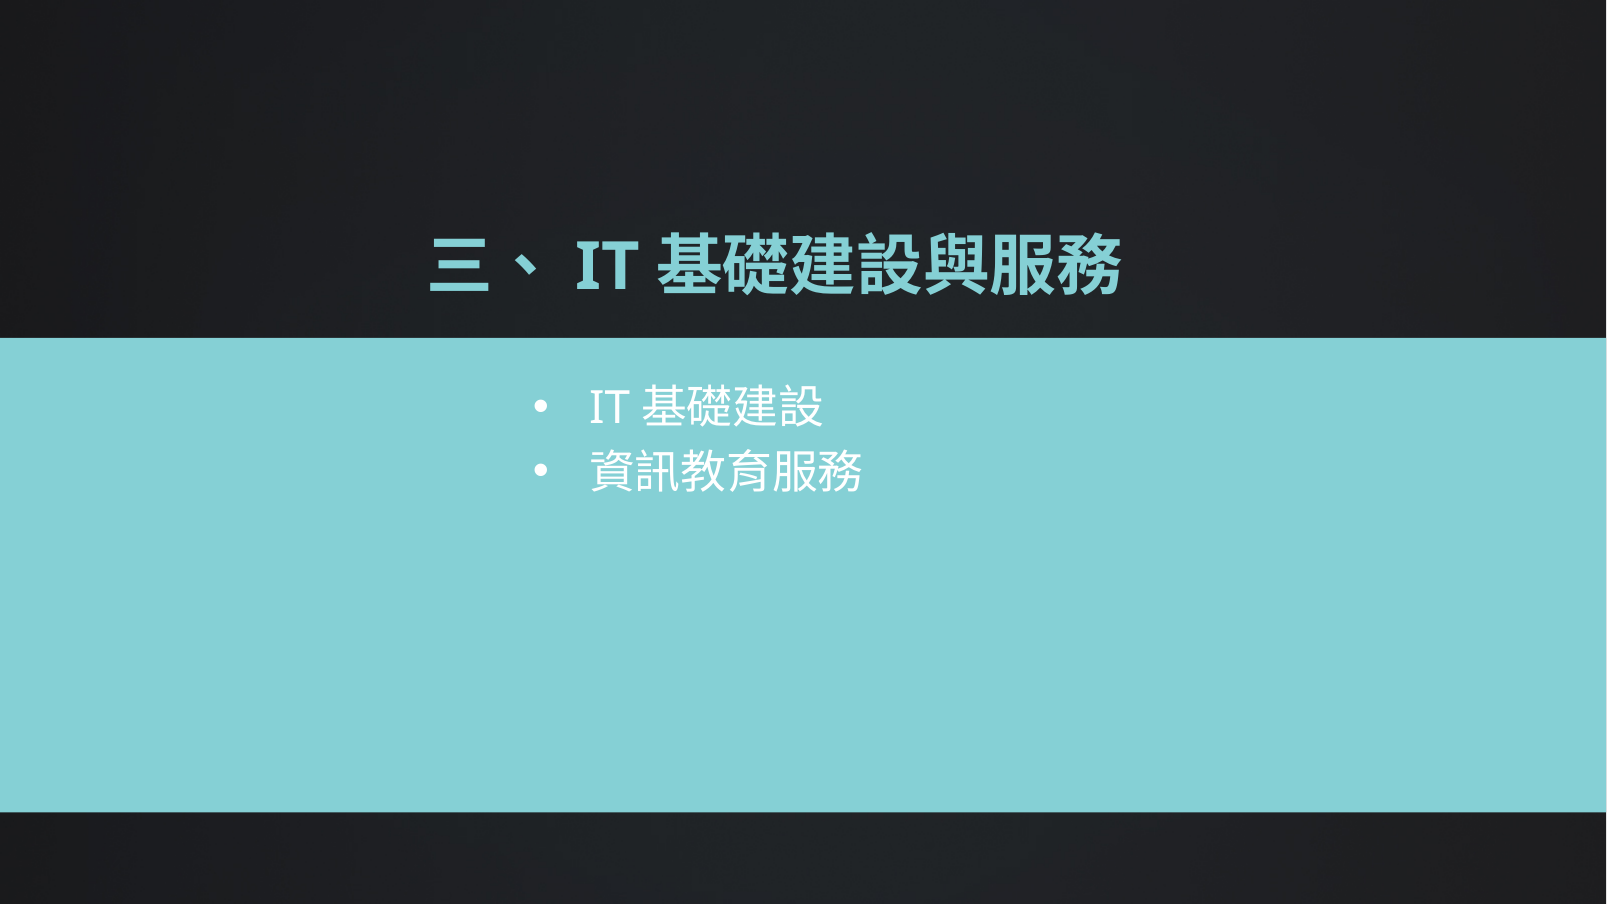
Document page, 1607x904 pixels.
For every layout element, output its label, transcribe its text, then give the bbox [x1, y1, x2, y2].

picture [0, 813, 1607, 904]
list IT基礎建設 資訊教育服務 [517, 370, 1394, 782]
picture [0, 0, 1607, 337]
title 三、IT基礎建設與服務 [411, 187, 1607, 338]
